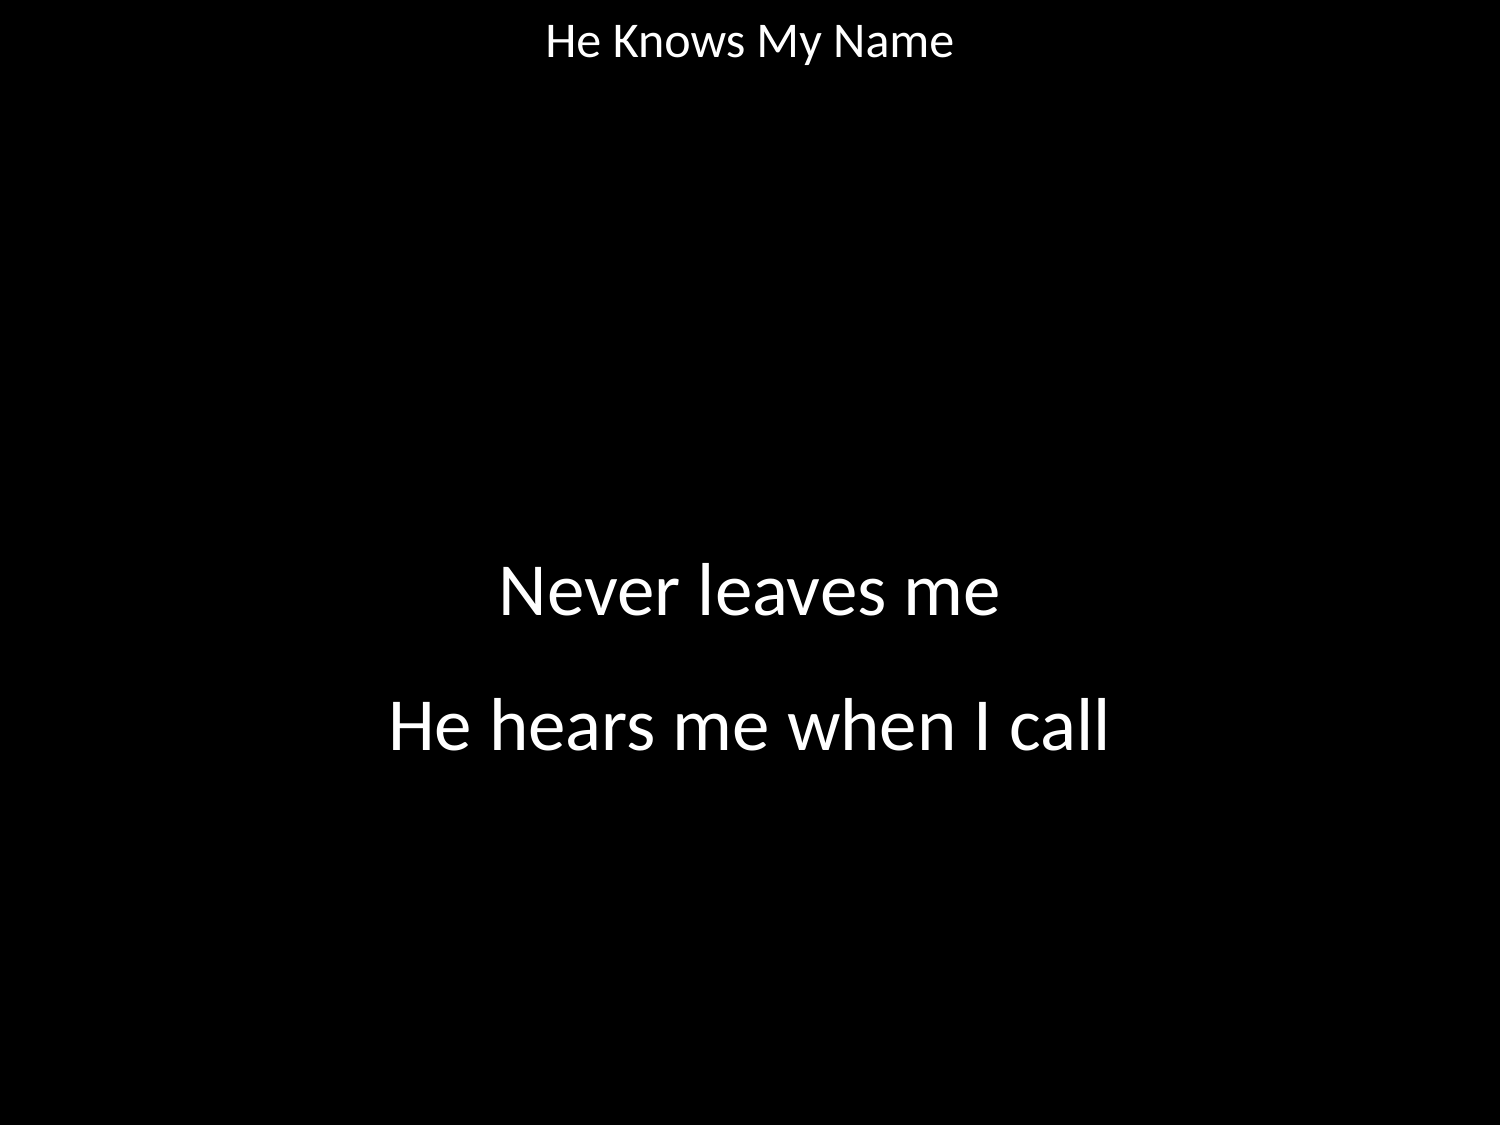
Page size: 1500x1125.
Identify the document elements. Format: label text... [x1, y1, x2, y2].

list He Knows My Name [0, 0, 1500, 75]
list Never leaves me He hears me when I call [0, 149, 1500, 1110]
